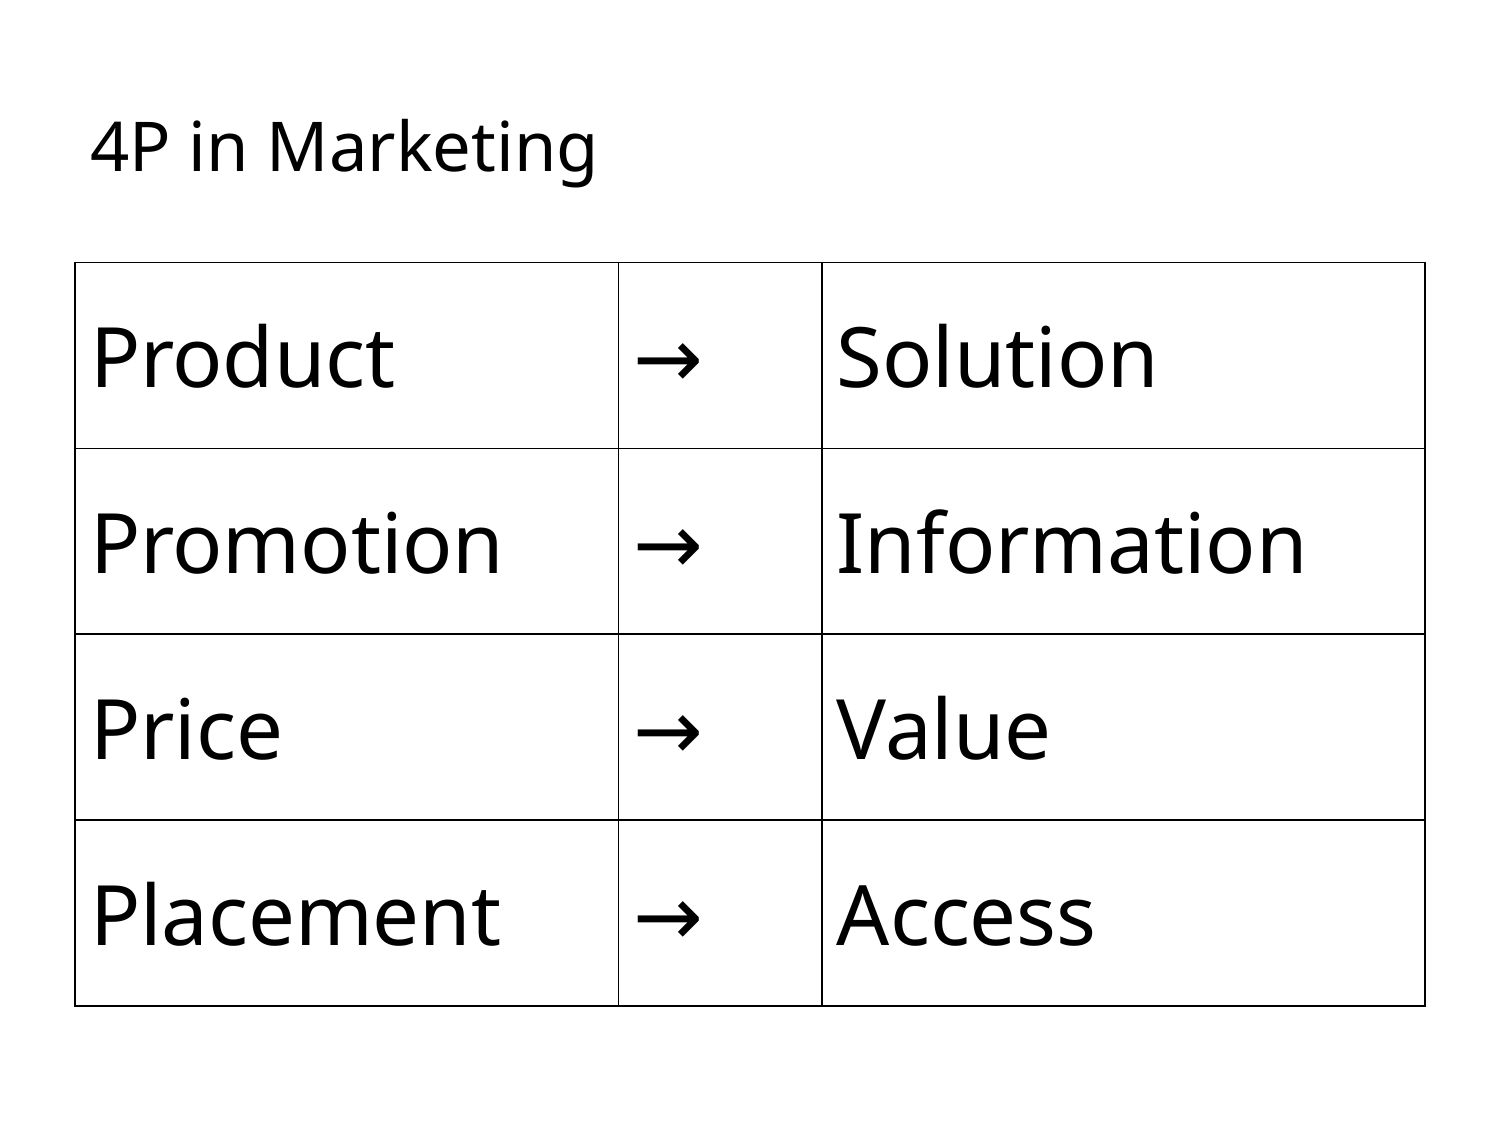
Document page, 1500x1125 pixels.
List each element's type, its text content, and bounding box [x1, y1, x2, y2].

table_cell → [619, 449, 821, 633]
table_cell Price [76, 635, 618, 819]
table_header Solution [823, 263, 1424, 448]
table_cell → [619, 635, 821, 819]
table_cell Placement [76, 821, 618, 1005]
table_cell → [619, 821, 821, 1005]
table_header → [619, 263, 821, 448]
table_cell Promotion [76, 449, 618, 633]
table_header Product [76, 263, 618, 448]
table_cell Value [823, 635, 1424, 819]
table_cell Information [823, 449, 1424, 633]
table_cell Access [823, 821, 1424, 1005]
title 4P in Marketing [75, 66, 1425, 233]
